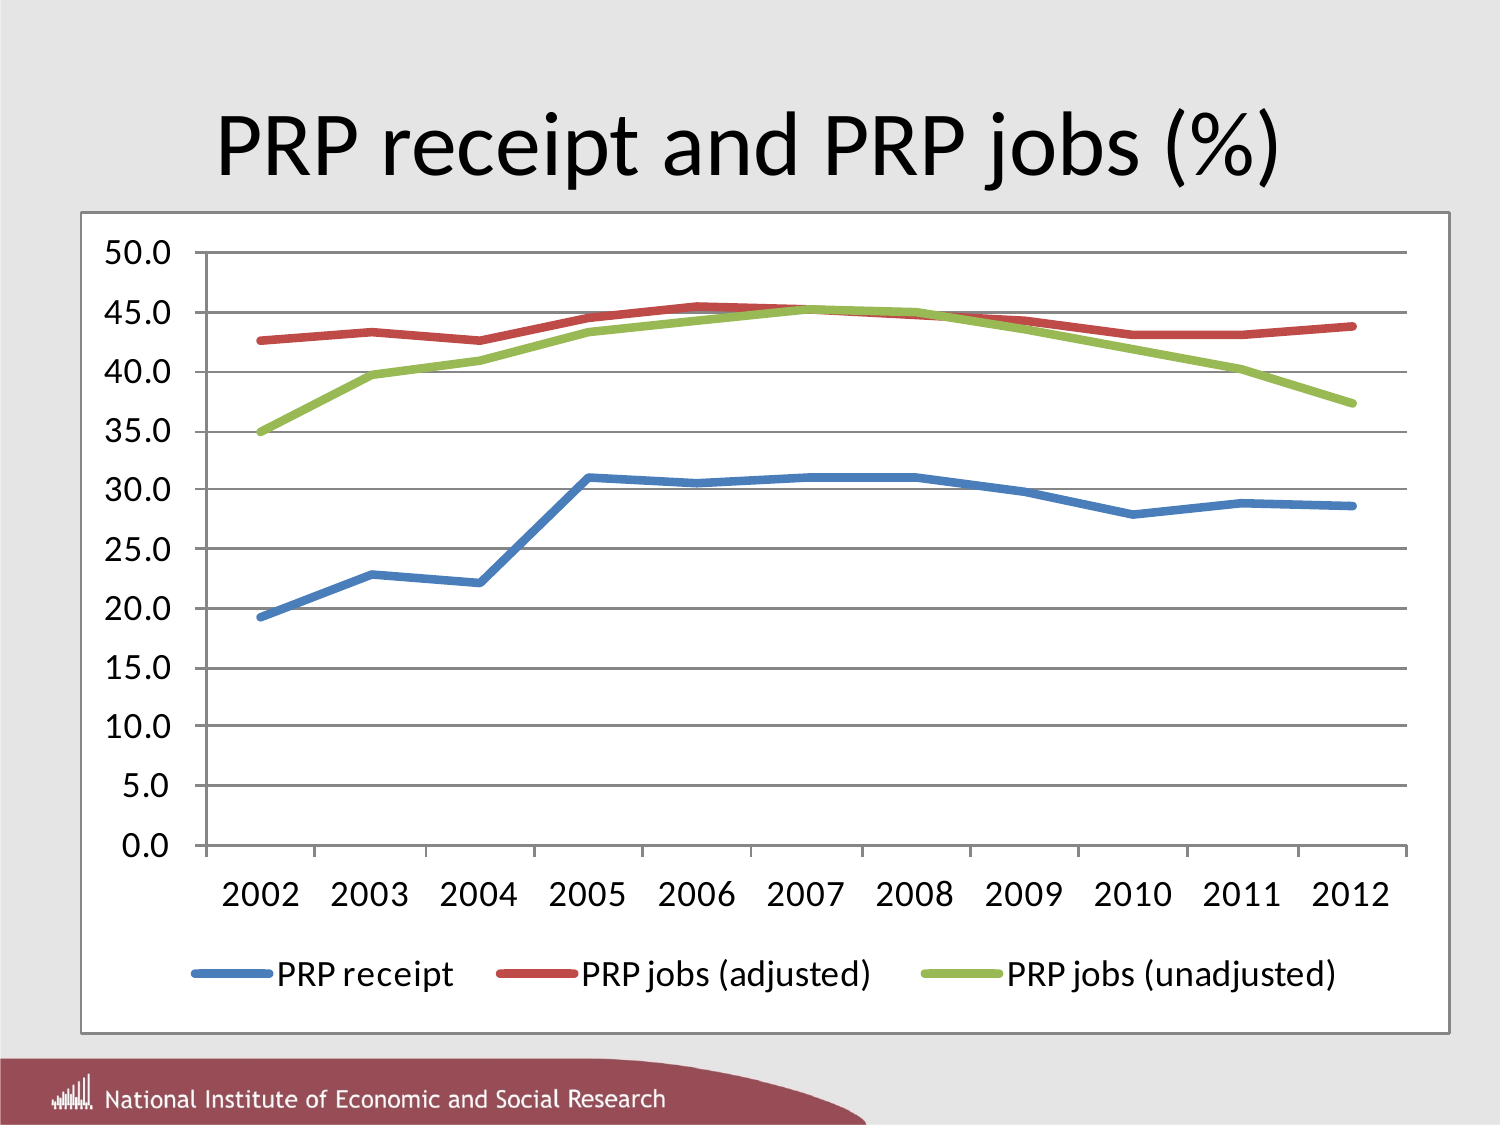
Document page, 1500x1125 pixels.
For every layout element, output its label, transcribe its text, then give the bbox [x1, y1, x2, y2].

picture [0, 0, 1500, 1125]
title PRP receipt and PRP jobs (%) [74, 44, 1426, 208]
